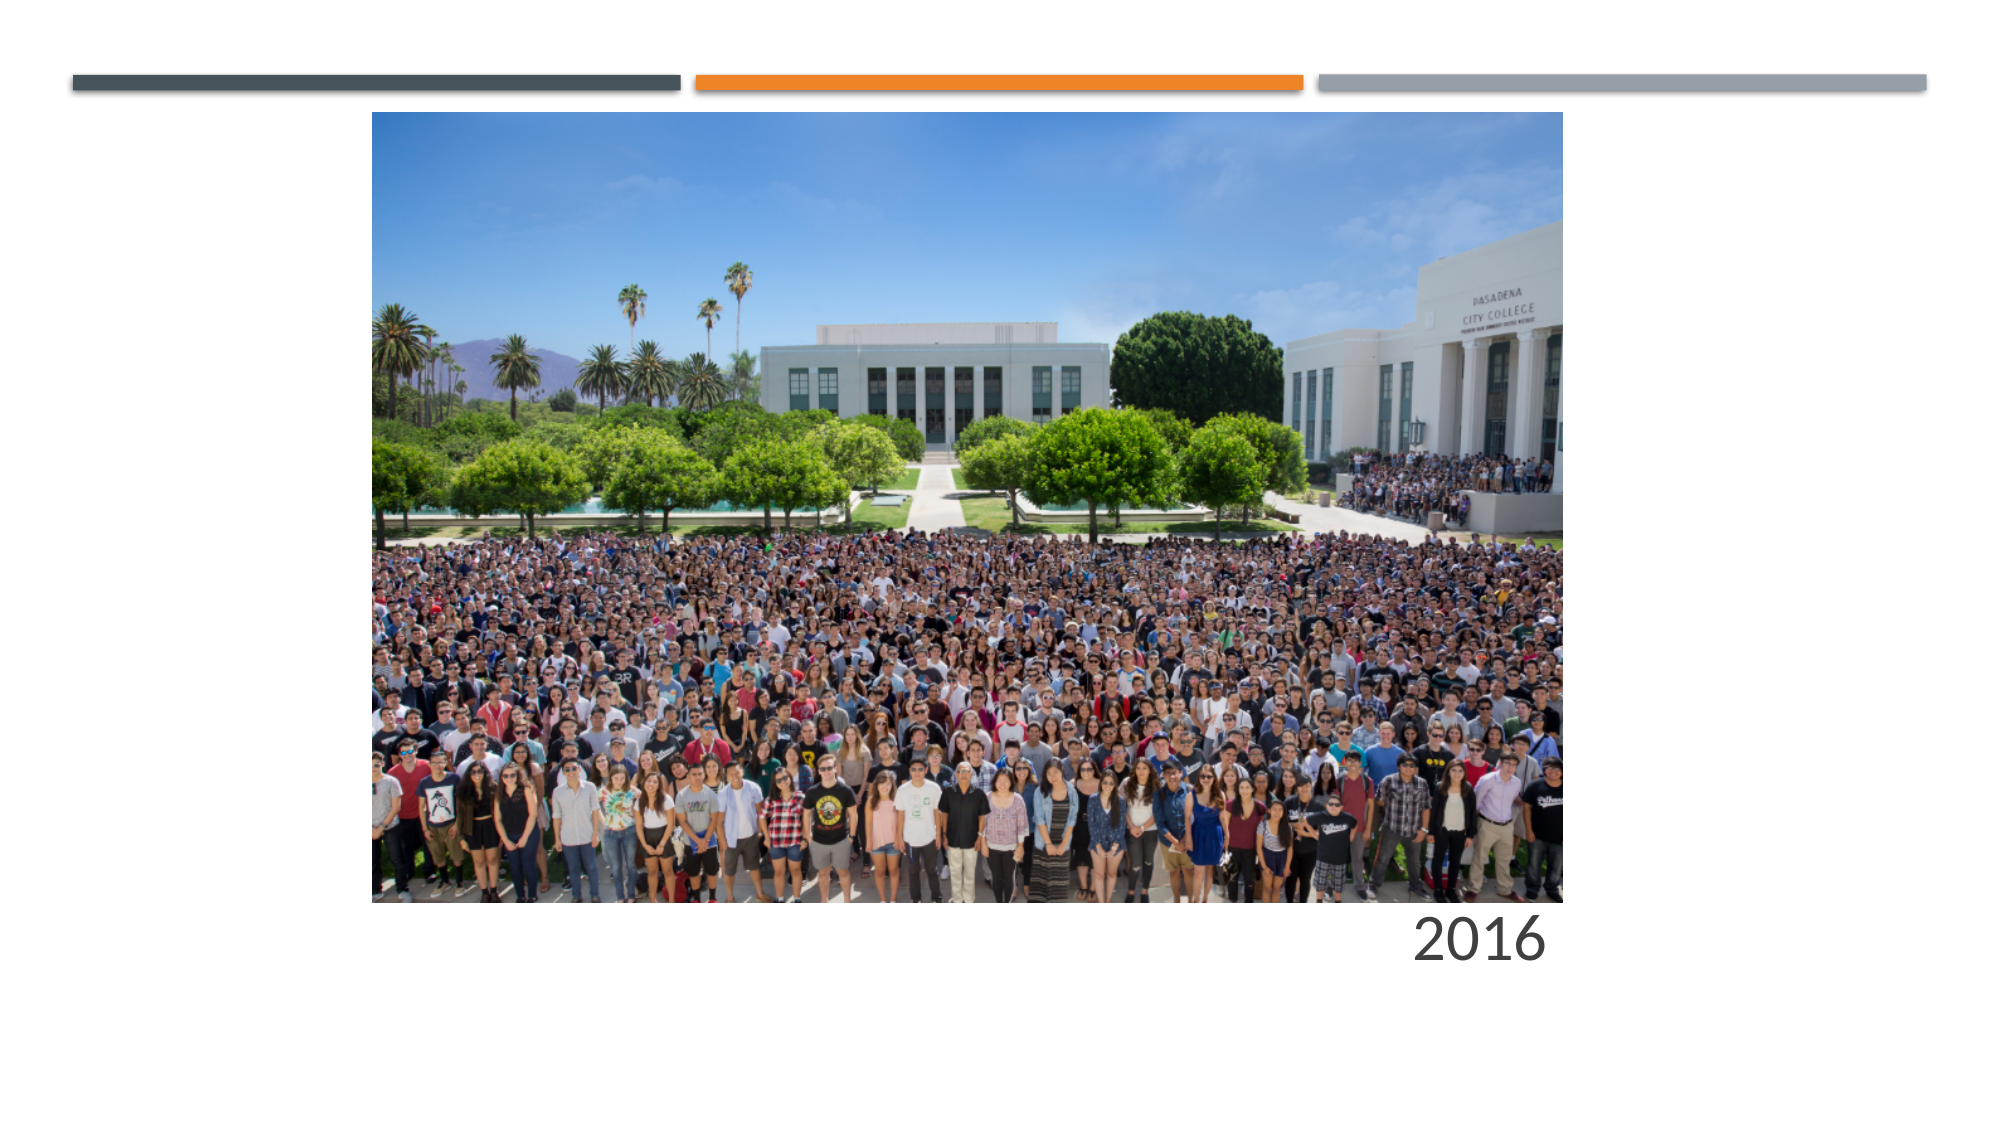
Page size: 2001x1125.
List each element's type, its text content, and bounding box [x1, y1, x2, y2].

picture [372, 111, 1564, 903]
text_box 2016 [624, 911, 1563, 981]
